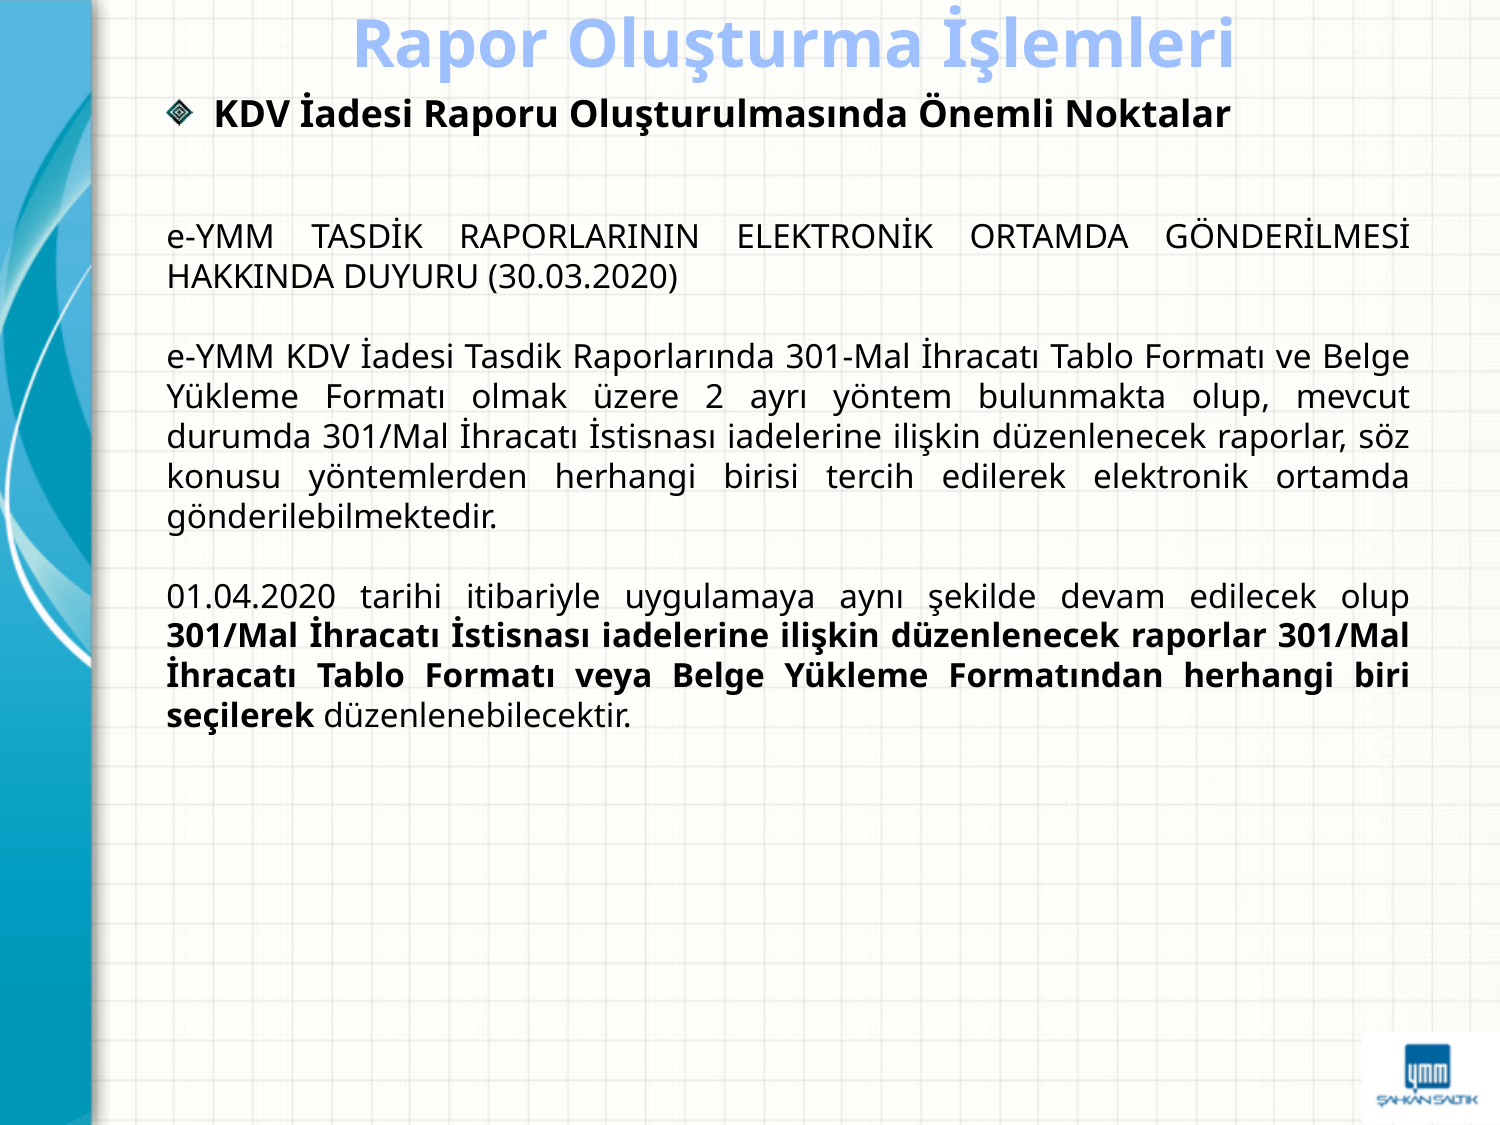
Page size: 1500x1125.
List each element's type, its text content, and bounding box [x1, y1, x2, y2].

text_box e-YMM TASDİK RAPORLARININ ELEKTRONİK ORTAMDA GÖNDERİLMESİ HAKKINDA DUYURU (30.03.2020) e-YMM KDV İadesi Tasdik Raporlarında 301-Mal İhracatı Tablo Formatı ve Belge Yükleme Formatı olmak üzere 2 ayrı yöntem bulunmakta olup, mevcut durumda 301/Mal İhracatı İstisnası iadelerine ilişkin düzenlenecek raporlar, söz konusu yöntemlerden herhangi birisi tercih edilerek elektronik ortamda gönderilebilmektedir. 01.04.2020 tarihi itibariyle uygulamaya aynı şekilde devam edilecek olup 301/Mal İhracatı İstisnası iadelerine ilişkin düzenlenecek raporlar 301/Mal İhracatı Tablo Formatı veya Belge Yükleme Formatından herhangi biri seçilerek düzenlenebilecektir. [151, 208, 1427, 742]
picture [166, 99, 193, 126]
picture [0, 0, 1500, 1125]
text_box Rapor Oluşturma İşlemleri [88, 0, 1500, 83]
text_box KDV İadesi Raporu Oluşturulmasında Önemli Noktalar [151, 82, 1427, 143]
